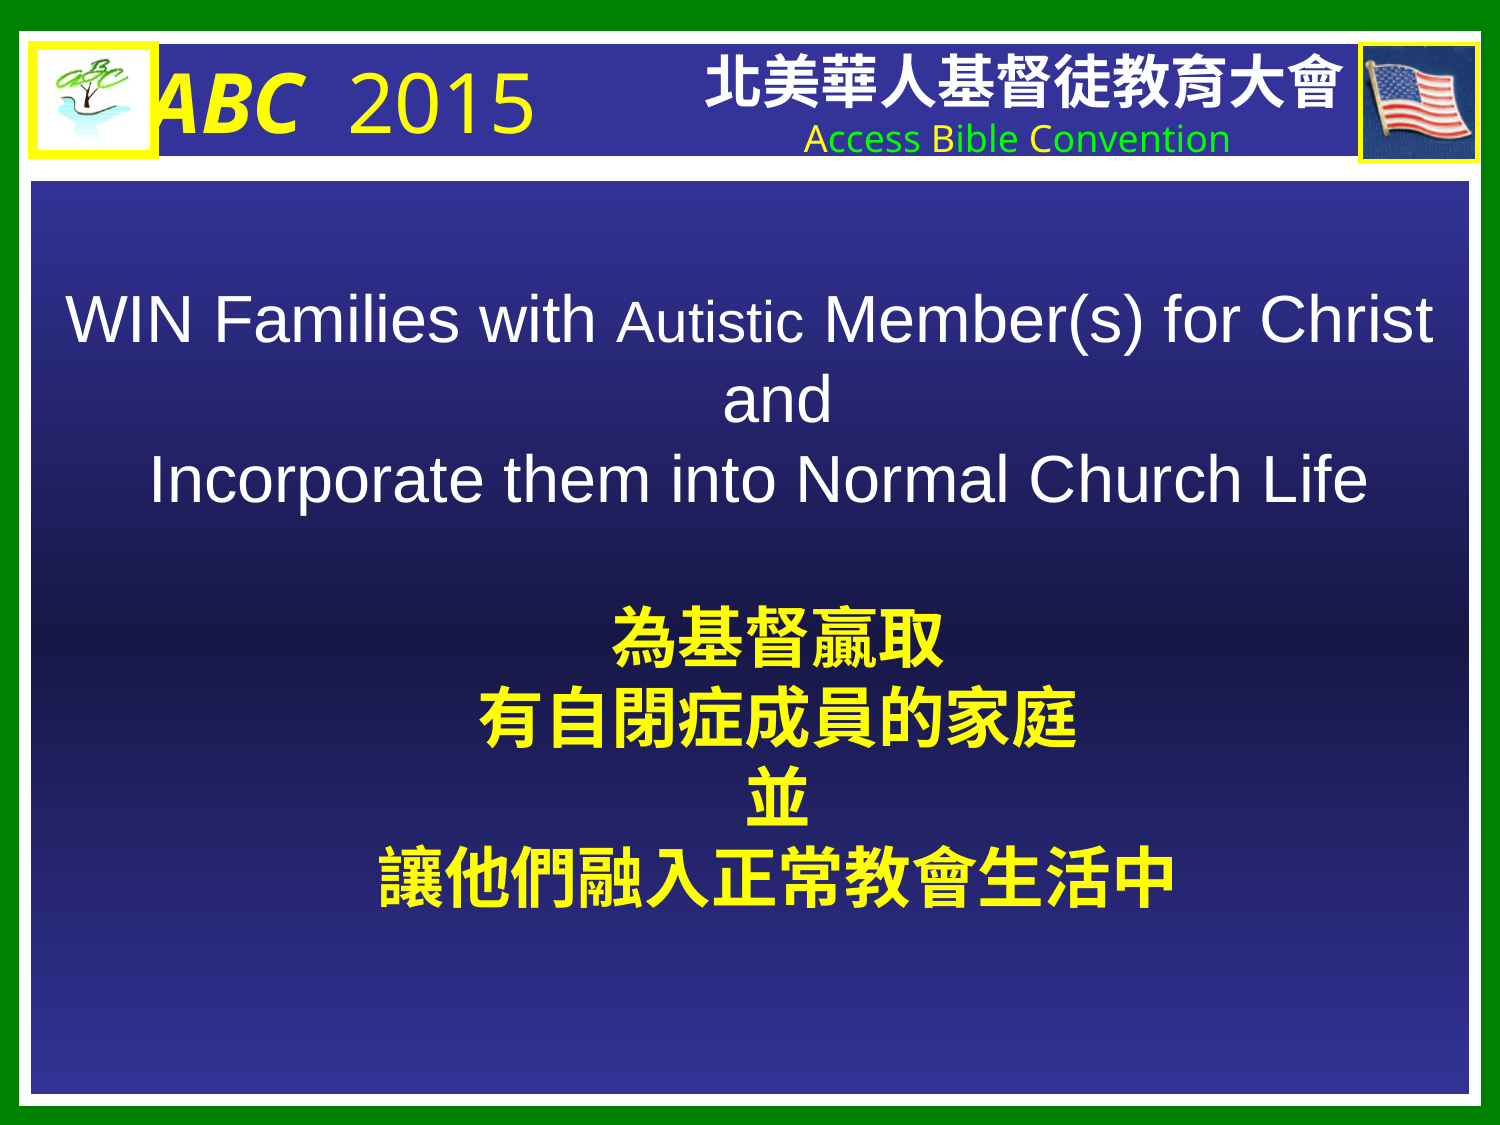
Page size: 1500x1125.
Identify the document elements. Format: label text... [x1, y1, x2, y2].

title ABC 2015 [1400, 37, 1476, 42]
picture [1362, 46, 1476, 160]
text_box 北美華人基督徒教育大會 Access Bible Convention [662, 37, 1400, 168]
title ABC 2015 [24, 37, 662, 163]
picture [37, 49, 151, 151]
list WIN Families with Autistic Member(s) for Christ and Incorporate them into Normal Church Life 為基督贏取 有自閉症成員的家庭 並 讓他們融入正常教會生活中 [24, 174, 1476, 1101]
